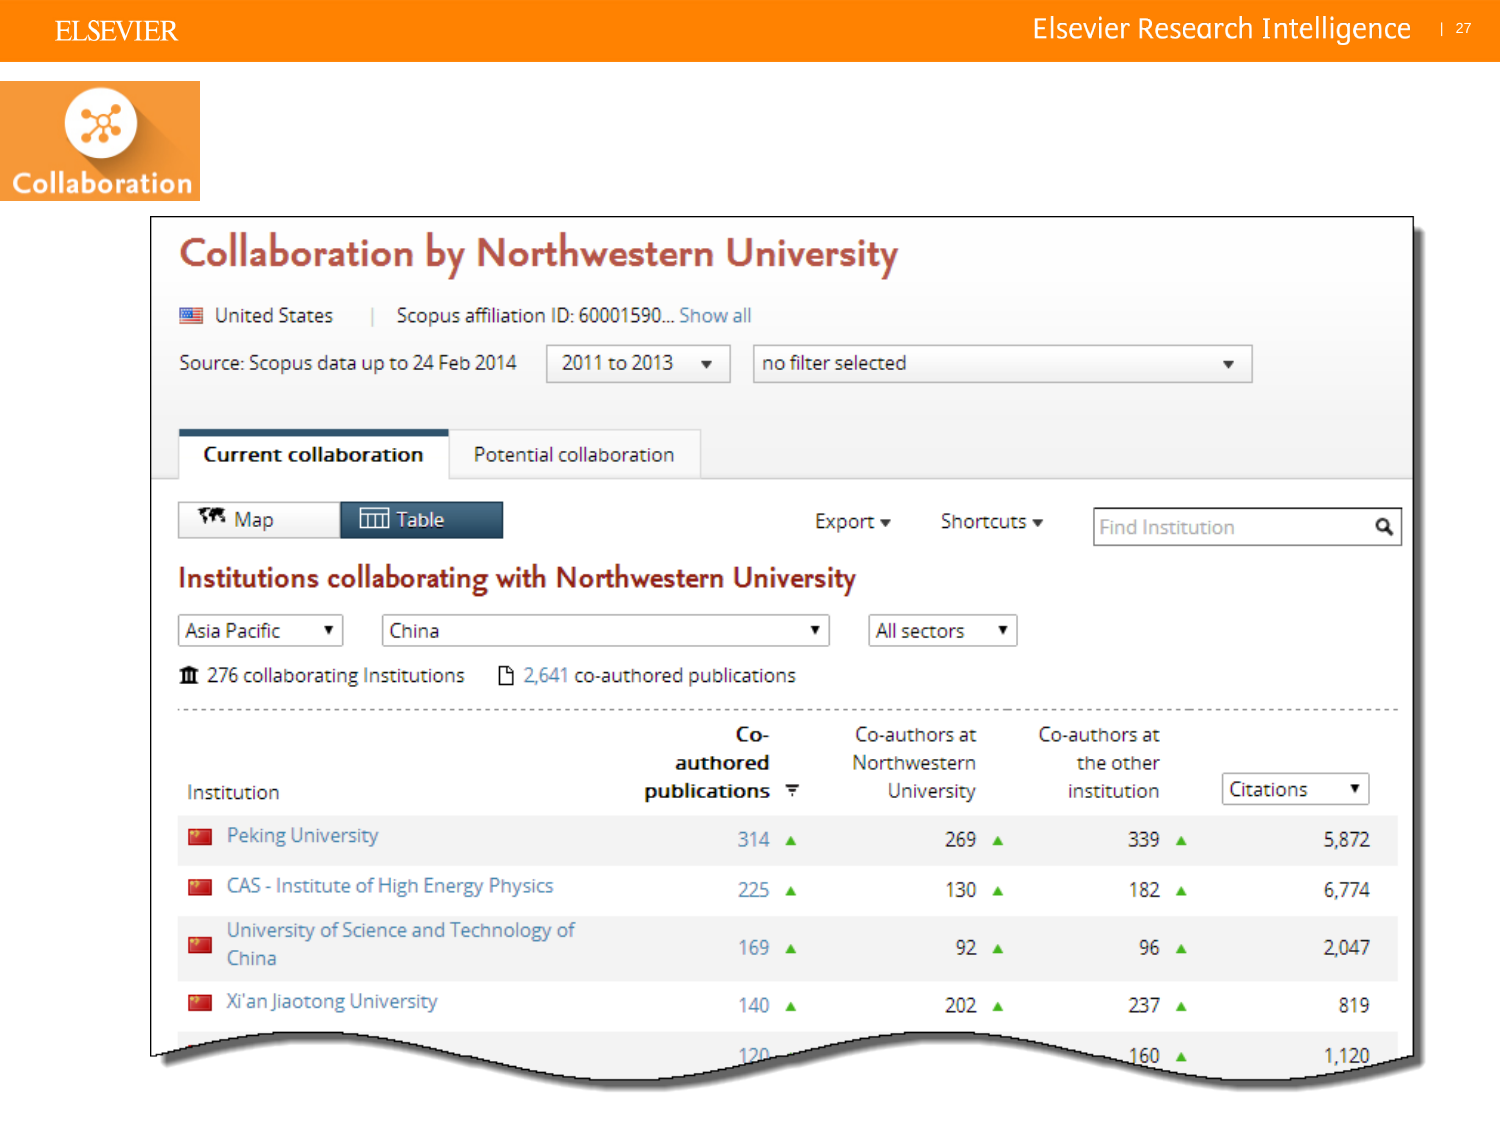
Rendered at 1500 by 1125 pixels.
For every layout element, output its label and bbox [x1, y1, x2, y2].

picture [149, 216, 1438, 1106]
picture [0, 0, 1500, 62]
picture [0, 81, 200, 201]
